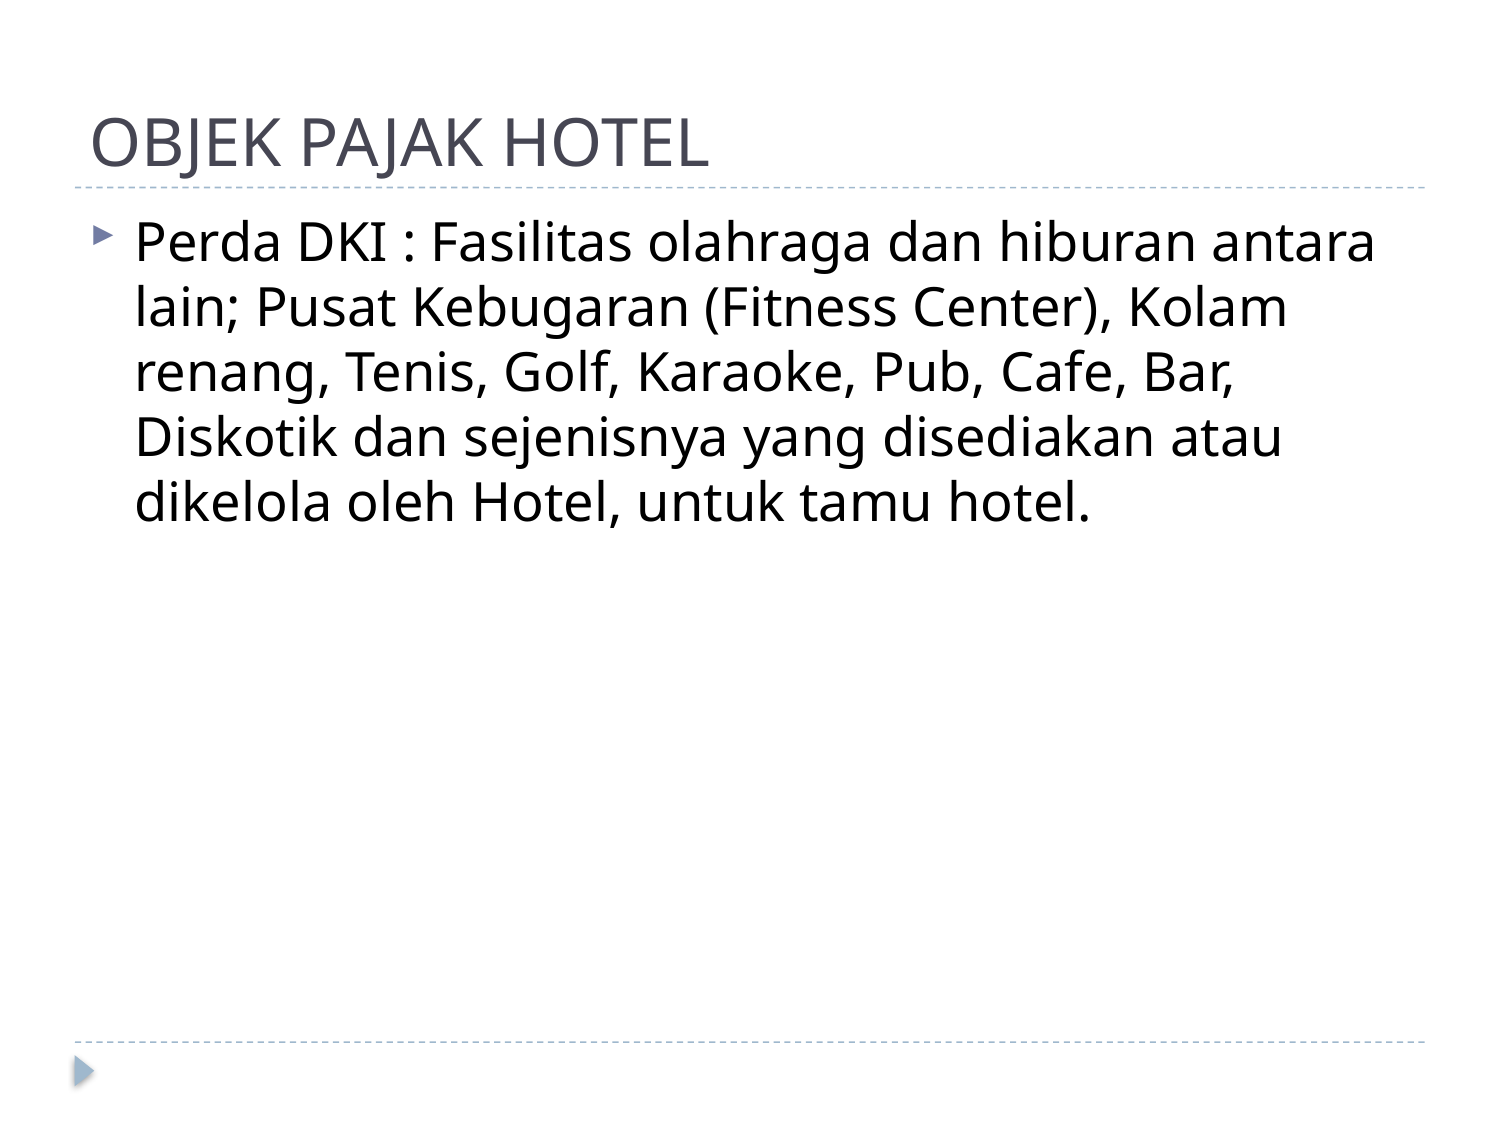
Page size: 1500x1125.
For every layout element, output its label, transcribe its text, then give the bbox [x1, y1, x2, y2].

list Perda DKI : Fasilitas olahraga dan hiburan antara lain; Pusat Kebugaran (Fitness Center), Kolam renang, Tenis, Golf, Karaoke, Pub, Cafe, Bar, Diskotik dan sejenisnya yang disediakan atau dikelola oleh Hotel, untuk tamu hotel. [75, 200, 1425, 1010]
title OBJEK PAJAK HOTEL [75, 24, 1425, 188]
